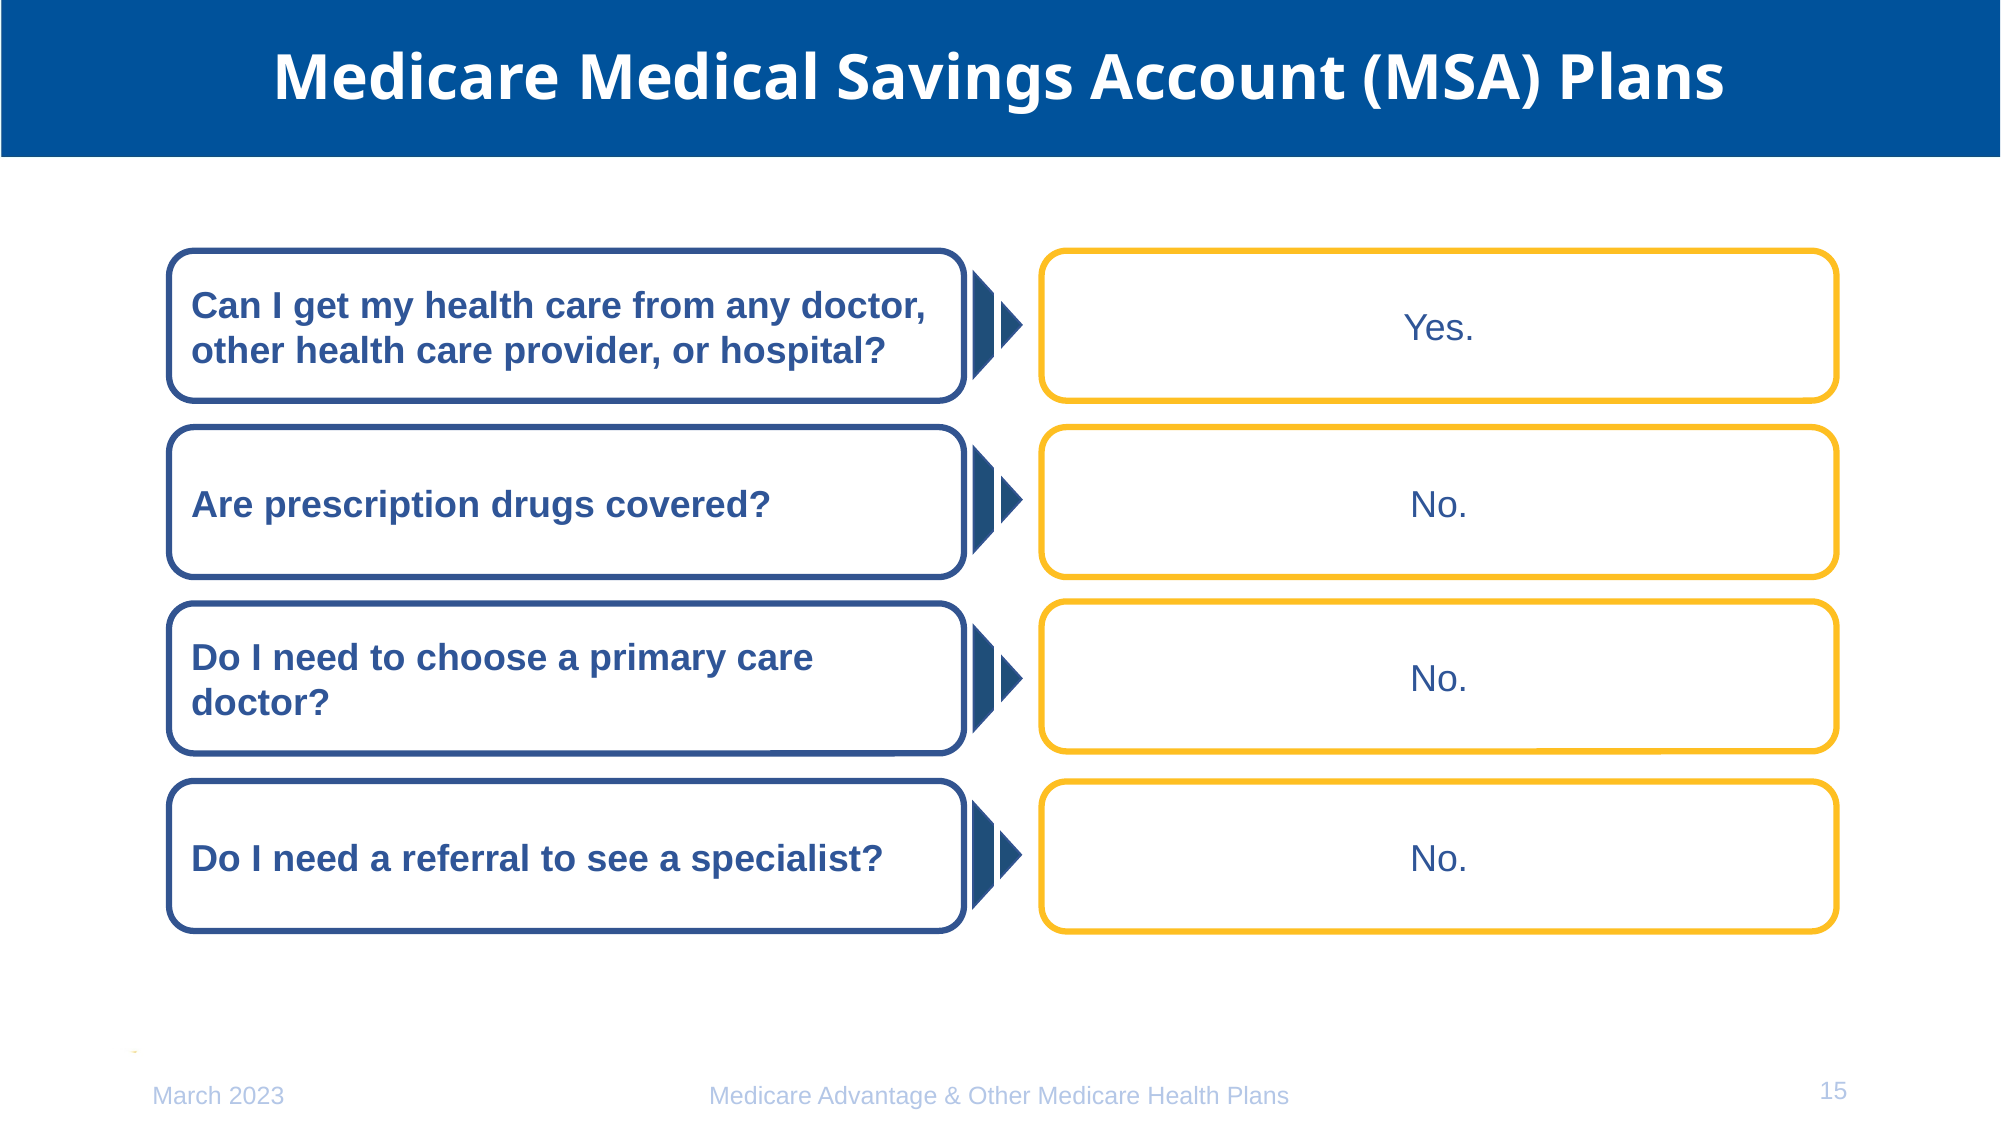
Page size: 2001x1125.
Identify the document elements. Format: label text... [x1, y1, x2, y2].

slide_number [137, 1065, 588, 1125]
slide_number 15 [1412, 1059, 1863, 1120]
text_box No. [1040, 426, 1838, 579]
title Medicare Medical Savings Account (MSA) Plans [0, 0, 2000, 159]
picture [0, 0, 2001, 1125]
text_box No. [1040, 780, 1838, 933]
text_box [168, 780, 1021, 931]
text_box No. [1040, 600, 1838, 753]
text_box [169, 603, 1022, 754]
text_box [169, 250, 1022, 401]
text_box Yes. [1040, 249, 1838, 402]
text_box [169, 427, 1022, 578]
footer Medicare Advantage & Other Medicare Health Plans [662, 1065, 1338, 1125]
